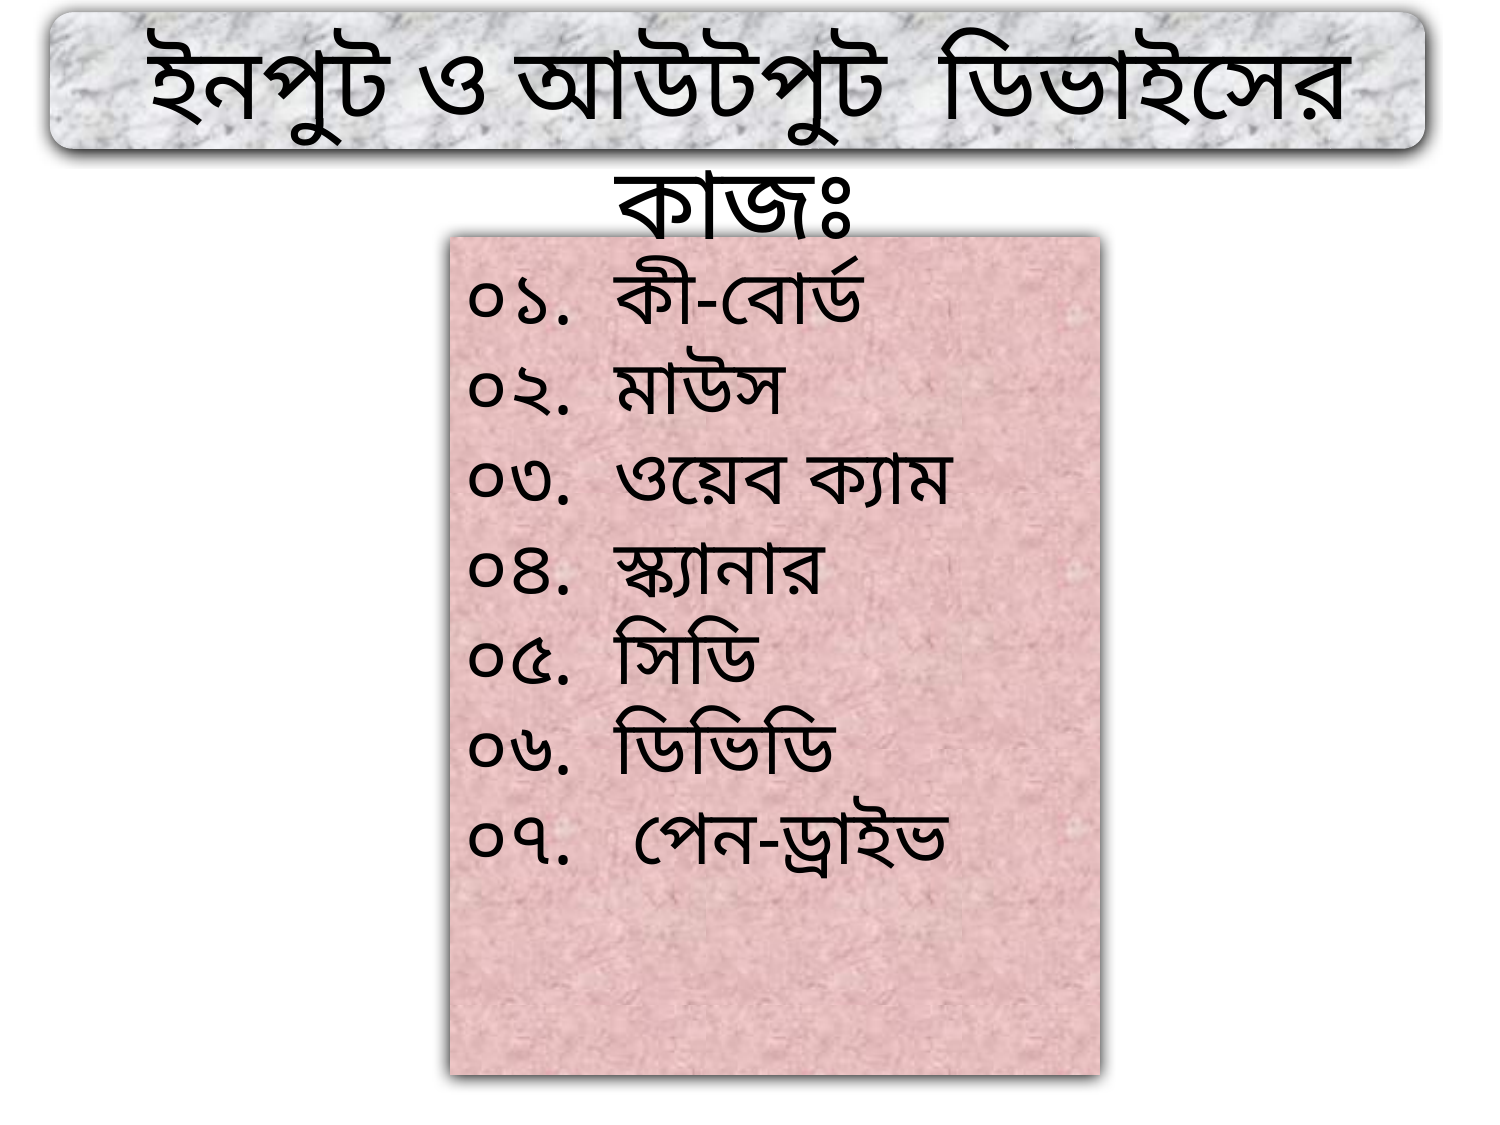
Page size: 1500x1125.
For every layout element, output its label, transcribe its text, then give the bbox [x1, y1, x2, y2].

text_box ইনপুট ও আউটপুট ডিভাইসের কাজঃ [50, 12, 1450, 268]
text_box ০১. কী-বোর্ড ০২. মাউস ০৩. ওয়েব ক্যাম ০৪. স্ক্যানার ০৫. সিডি ০৬. ডিভিডি ০৭. পেন-ড্রাইভ [450, 241, 1100, 1125]
